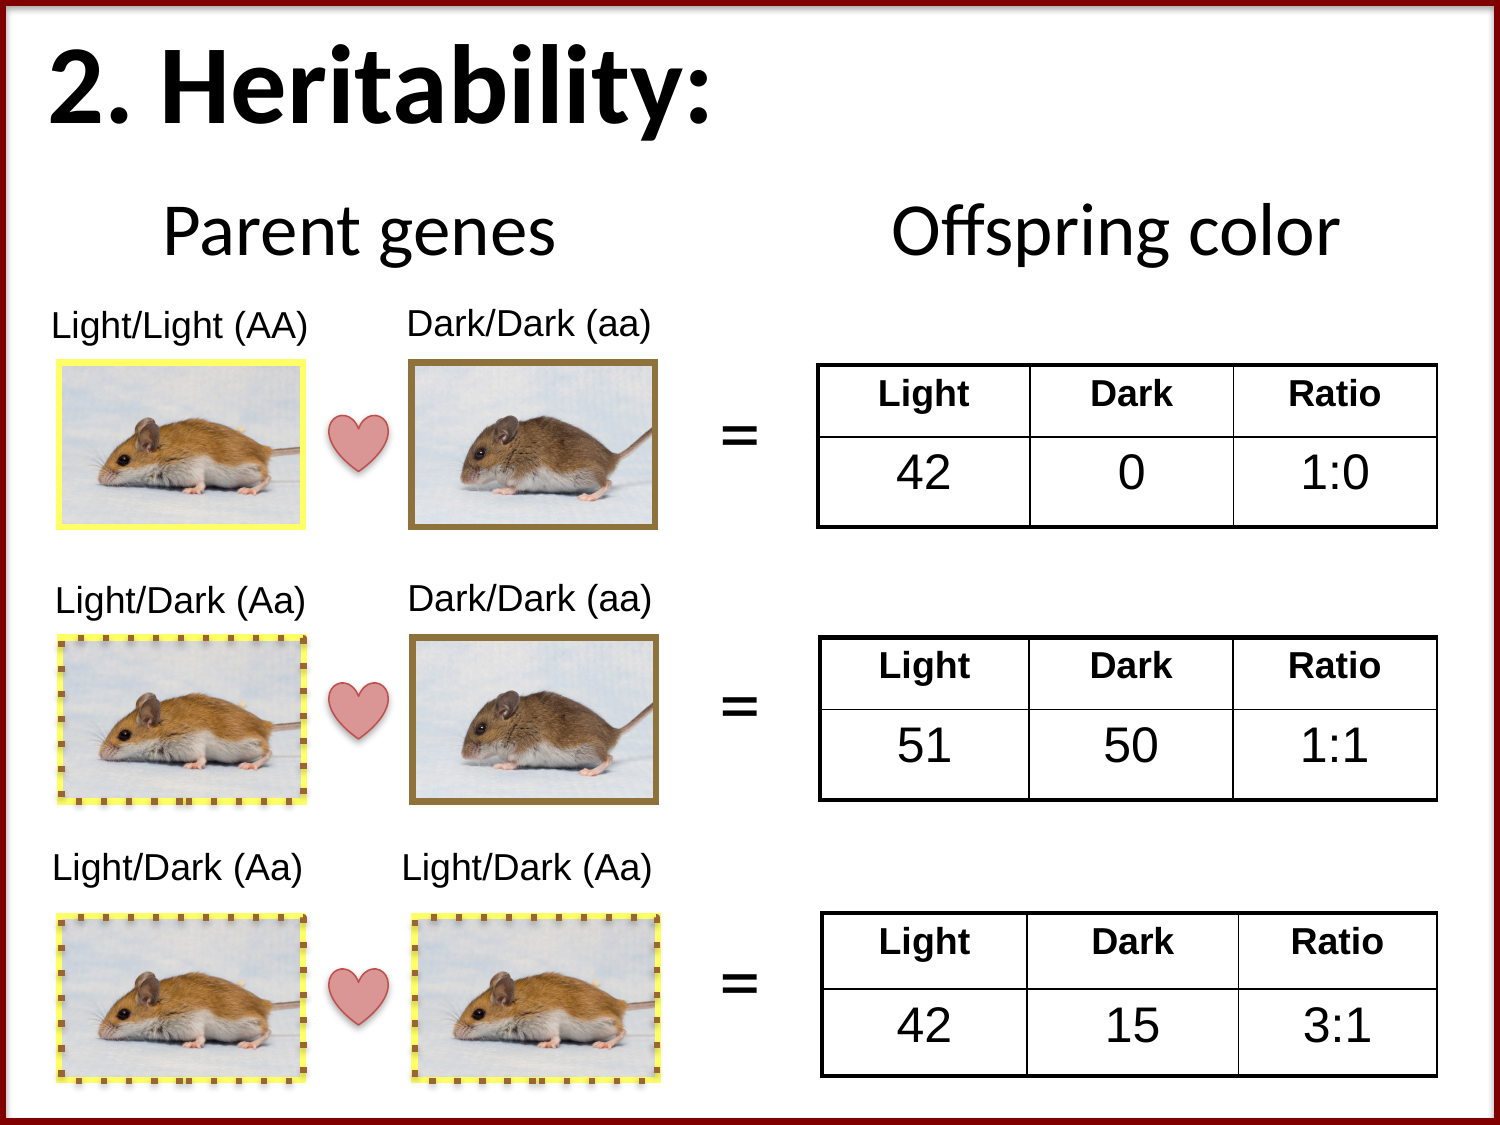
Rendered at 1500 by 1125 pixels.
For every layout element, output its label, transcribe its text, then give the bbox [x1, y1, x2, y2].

text_box Dark/Dark (aa) [392, 567, 668, 627]
table_header Light [824, 915, 1026, 988]
table_cell 3:1 [1239, 990, 1436, 1074]
picture [62, 918, 300, 1078]
table_cell 15 [1028, 990, 1238, 1074]
picture [63, 640, 301, 799]
picture [62, 365, 300, 524]
text_box Offspring color [877, 172, 1357, 278]
text_box [0, 0, 1500, 1125]
text_box [328, 968, 390, 1026]
table_cell 0 [1031, 438, 1233, 525]
table_header Ratio [1234, 367, 1436, 436]
picture [417, 918, 655, 1078]
text_box = [704, 919, 777, 1035]
table_cell 42 [824, 990, 1026, 1074]
text_box Parent genes [147, 172, 573, 278]
table_cell 51 [822, 710, 1028, 798]
table_header Dark [1031, 367, 1233, 436]
table_cell 42 [820, 438, 1029, 525]
text_box = [704, 643, 777, 758]
table_cell 1:1 [1234, 710, 1436, 798]
table_header Light [822, 640, 1028, 709]
text_box = [704, 371, 777, 487]
table_header Ratio [1239, 915, 1436, 988]
text_box [328, 414, 390, 473]
text_box Light/Light (AA) [36, 293, 324, 354]
text_box Light/Dark (Aa) [37, 835, 319, 896]
text_box Light/Dark (Aa) [386, 835, 668, 896]
table_header Dark [1030, 640, 1232, 709]
table_cell 1:0 [1234, 438, 1436, 525]
text_box Dark/Dark (aa) [391, 292, 667, 352]
text_box [297, 917, 304, 923]
text_box [328, 682, 390, 740]
table_header Ratio [1234, 640, 1436, 709]
picture [415, 640, 654, 799]
picture [414, 365, 653, 524]
text_box Light/Dark (Aa) [40, 568, 322, 629]
table_header Light [820, 367, 1029, 436]
table_header Dark [1028, 915, 1238, 988]
table_cell 50 [1030, 710, 1232, 798]
